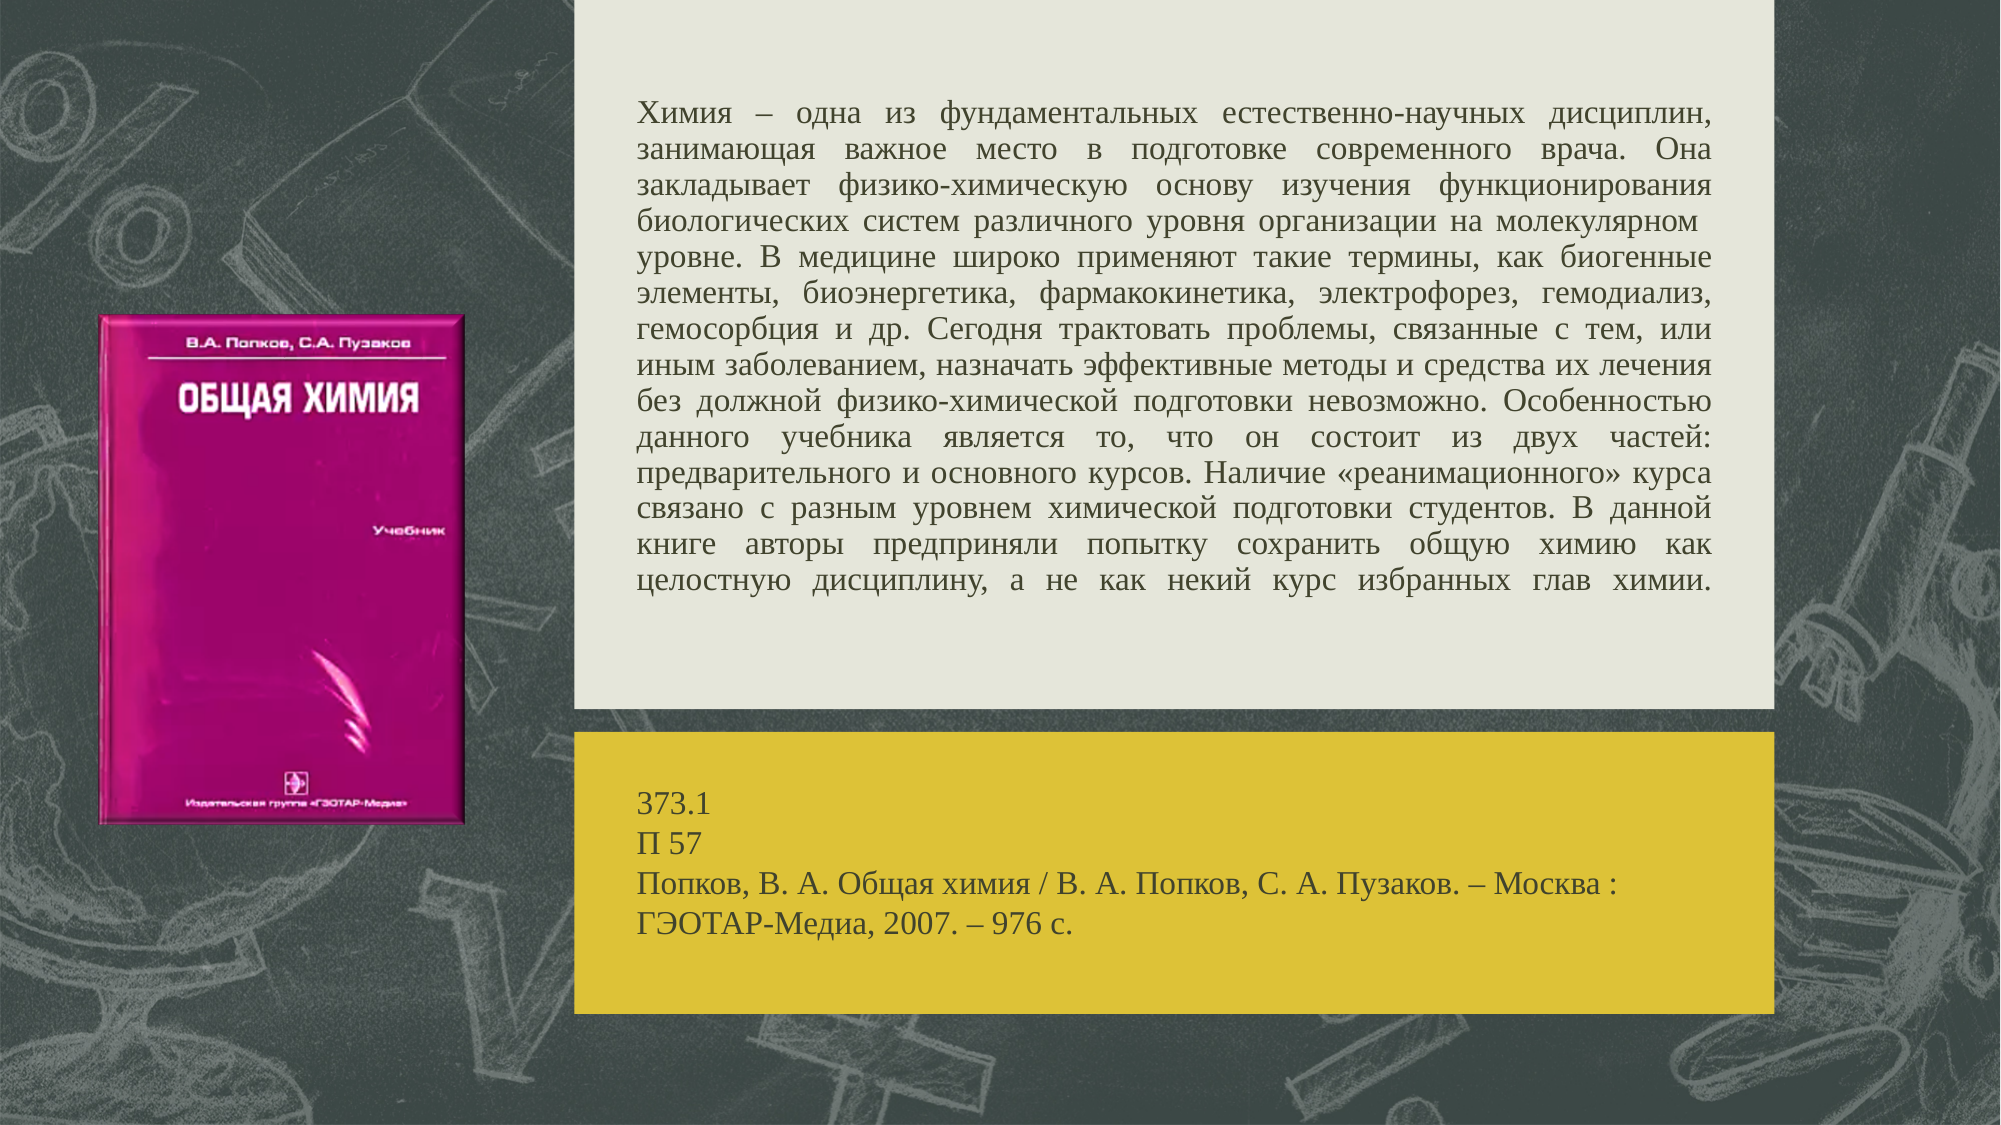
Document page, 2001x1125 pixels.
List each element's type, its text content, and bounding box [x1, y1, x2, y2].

title Химия – одна из фундаментальных естественно-научных дисциплин, занимающая важное место в подготовке современного врача. Она закладывает физико-химическую основу изучения функционирования биологических систем различного уровня организации на молекулярном уровне. В медицине широко применяют такие термины, как биогенные элементы, биоэнергетика, фармакокинетика, электрофорез, гемодиализ, гемосорбция и др. Сегодня трактовать проблемы, связанные с тем, или иным заболеванием, назначать эффективные методы и средства их лечения без должной физико-химической подготовки невозможно. Особенностью данного учебника является то, что он состоит из двух частей: предварительного и основного курсов. Наличие «реанимационного» курса связано с разным уровнем химической подготовки студентов. В данной книге авторы предприняли попытку сохранить общую химию как целостную дисциплину, а не как некий курс избранных глав химии. [621, 44, 1729, 646]
picture [0, 0, 2001, 1125]
list 373.1 П 57 Попков, В. А. Общая химия / В. А. Попков, С. А. Пузаков. – Москва : ГЭОТАР-Медиа, 2007. – 976 с. [621, 773, 1704, 1021]
